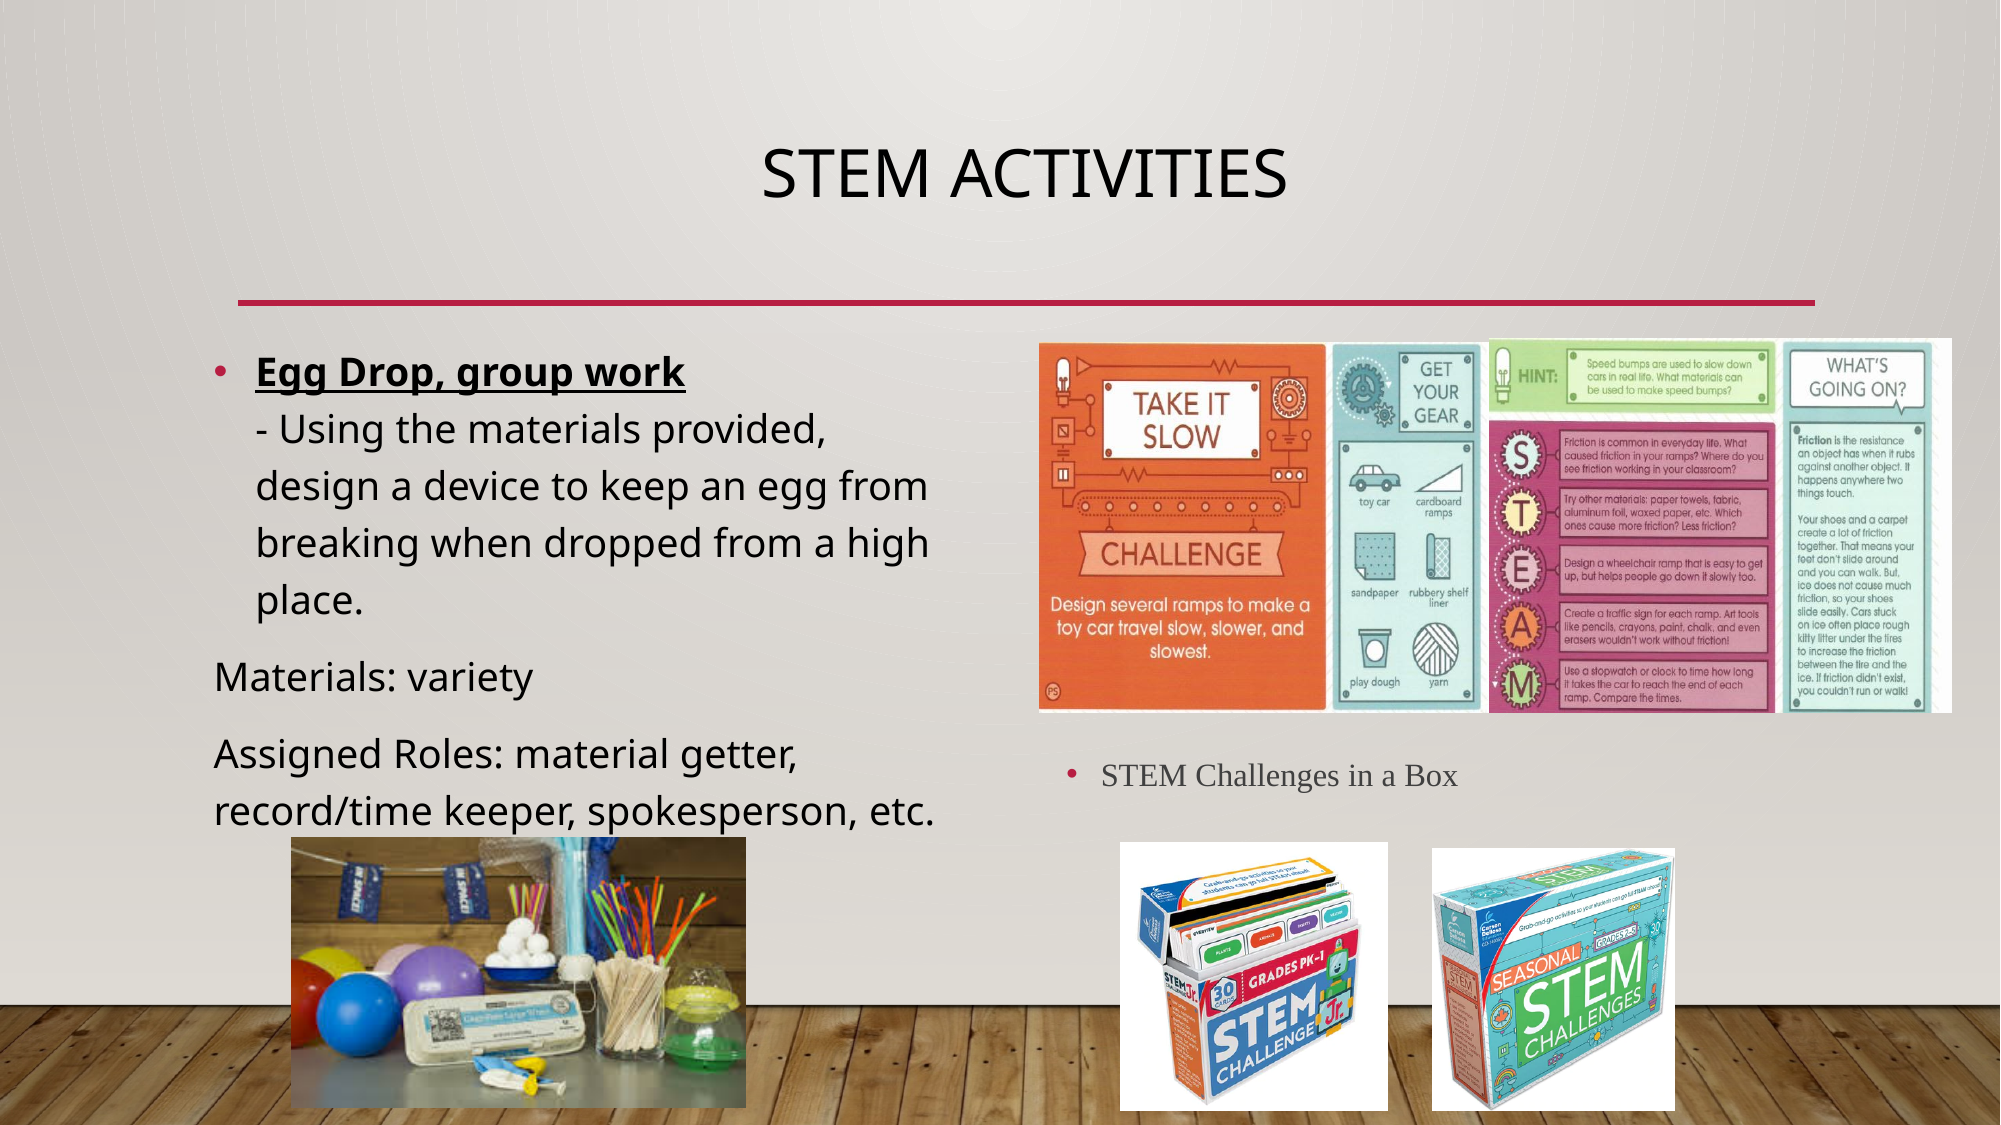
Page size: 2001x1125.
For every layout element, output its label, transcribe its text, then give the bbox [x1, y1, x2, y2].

title Stem activities [237, 132, 1814, 306]
picture [1039, 338, 1953, 713]
picture [0, 836, 2000, 1125]
list Egg Drop, group work - Using the materials provided, design a device to keep an egg from breaking when dropped from a high place. Materials: variety Assigned Roles: material getter, record/time keeper, spokesperson, etc. [198, 329, 961, 896]
list STEM Challenges in a Box [1051, 738, 1814, 801]
